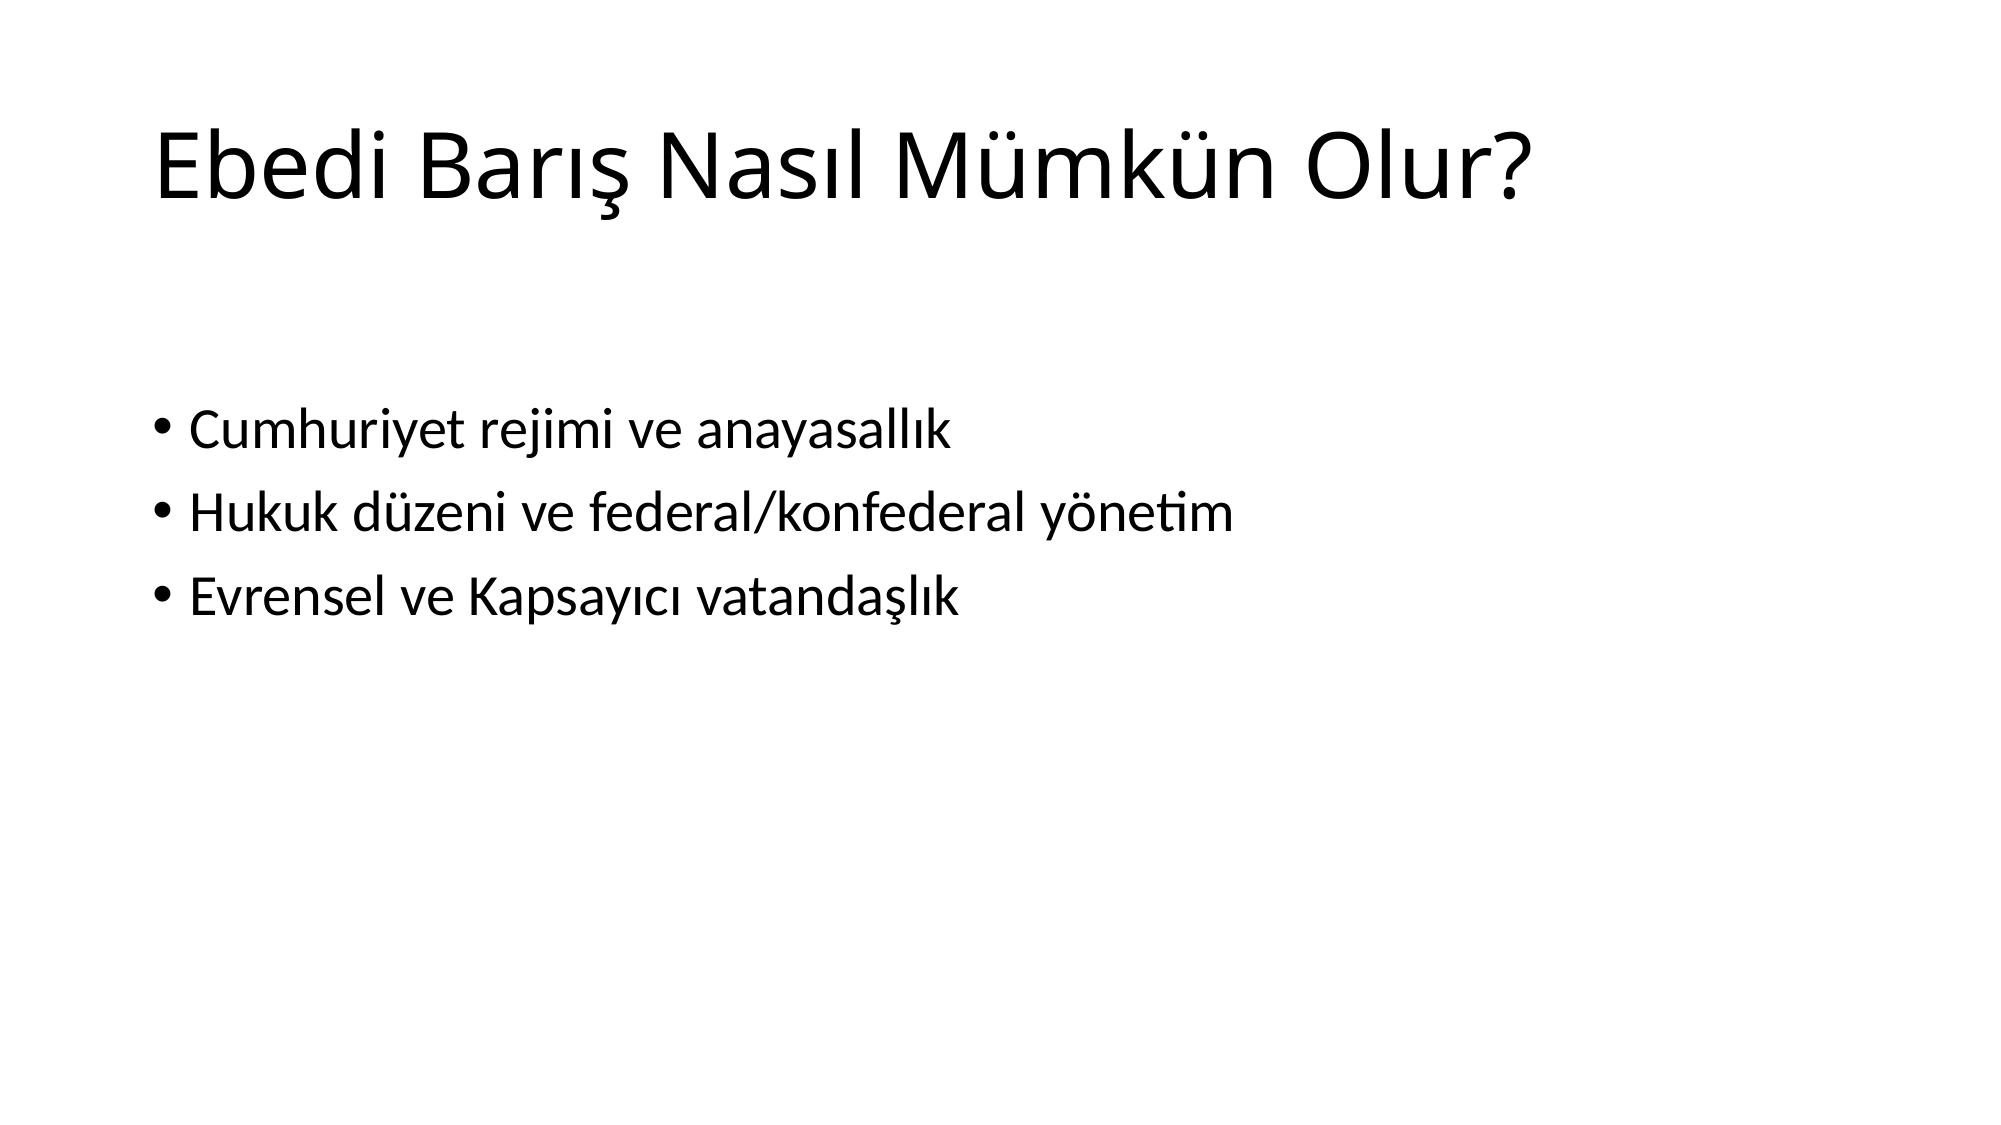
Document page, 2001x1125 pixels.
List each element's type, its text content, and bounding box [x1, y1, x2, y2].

list Cumhuriyet rejimi ve anayasallık Hukuk düzeni ve federal/konfederal yönetim Evrensel ve Kapsayıcı vatandaşlık [137, 299, 1863, 1014]
title Ebedi Barış Nasıl Mümkün Olur? [137, 59, 1863, 278]
